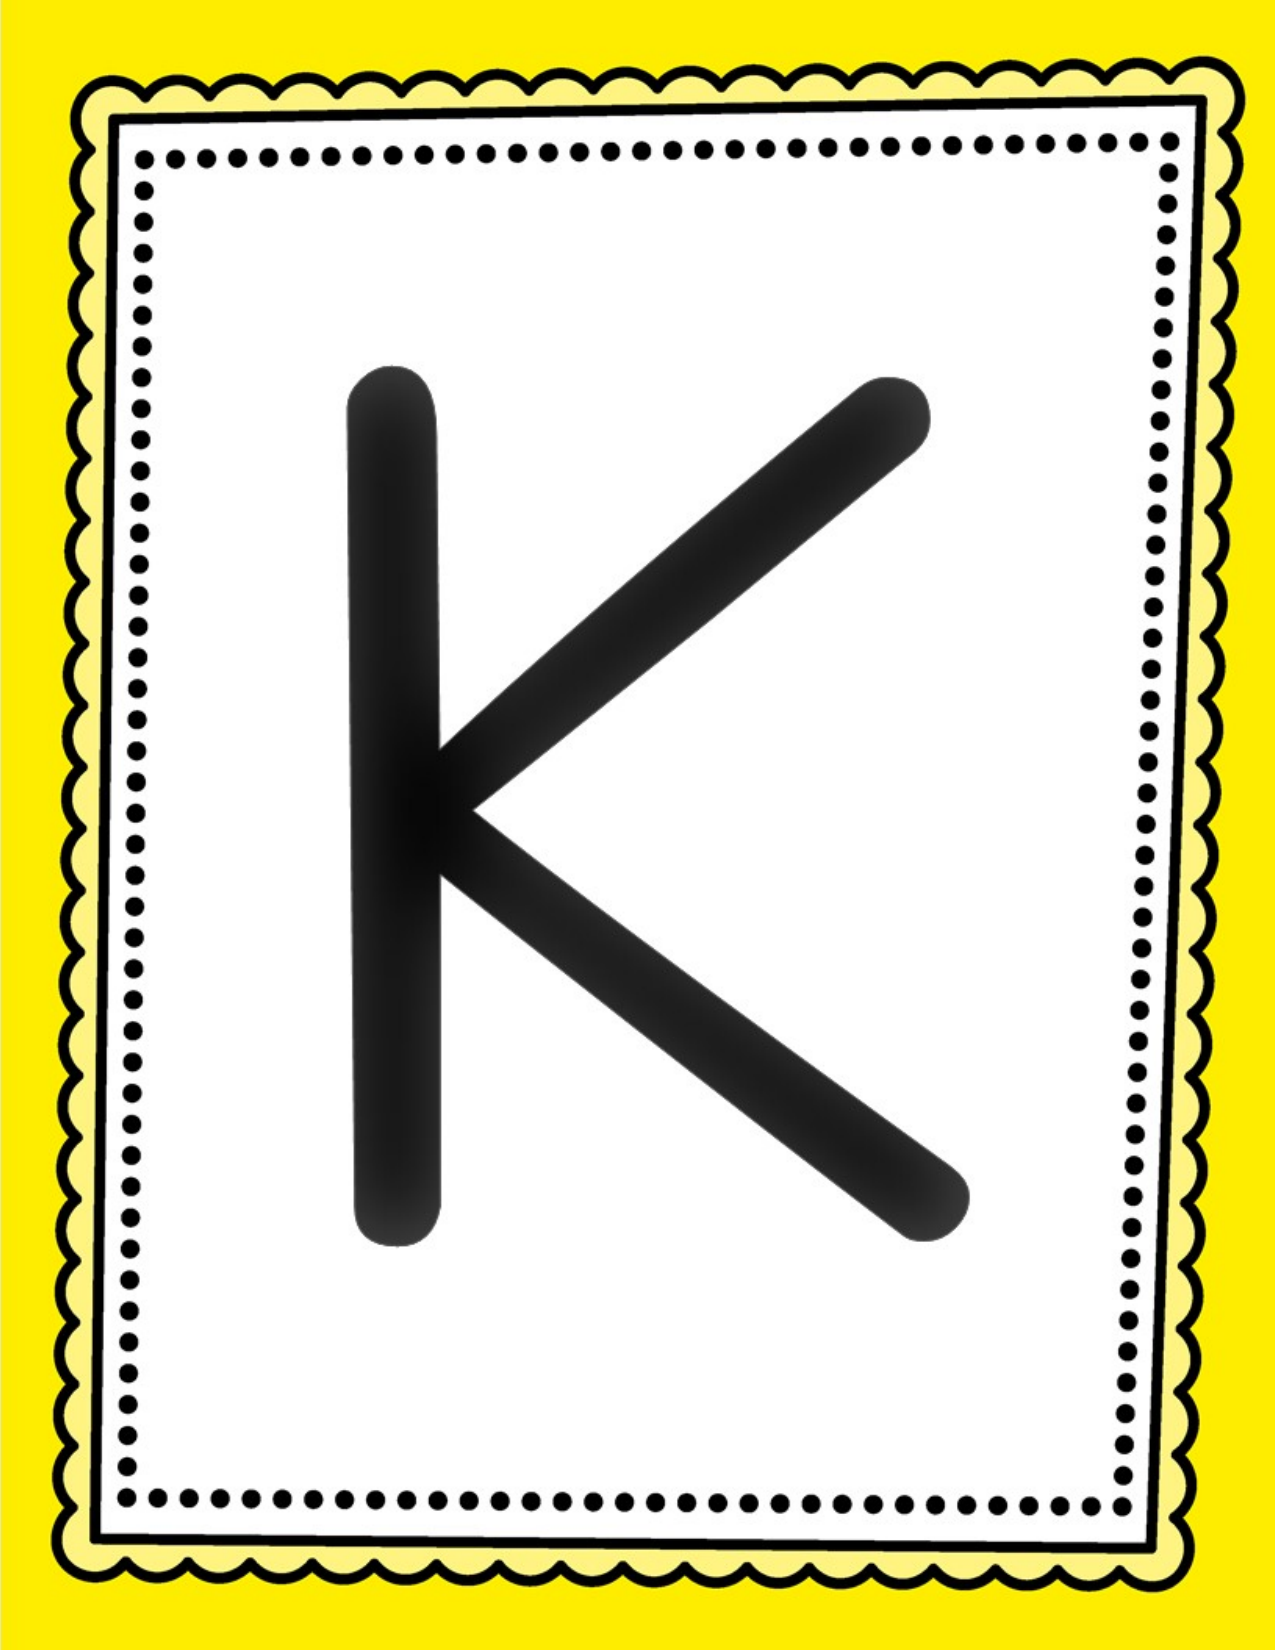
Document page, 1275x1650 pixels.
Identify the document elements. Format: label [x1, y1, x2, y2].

list [0, 0, 1275, 1650]
